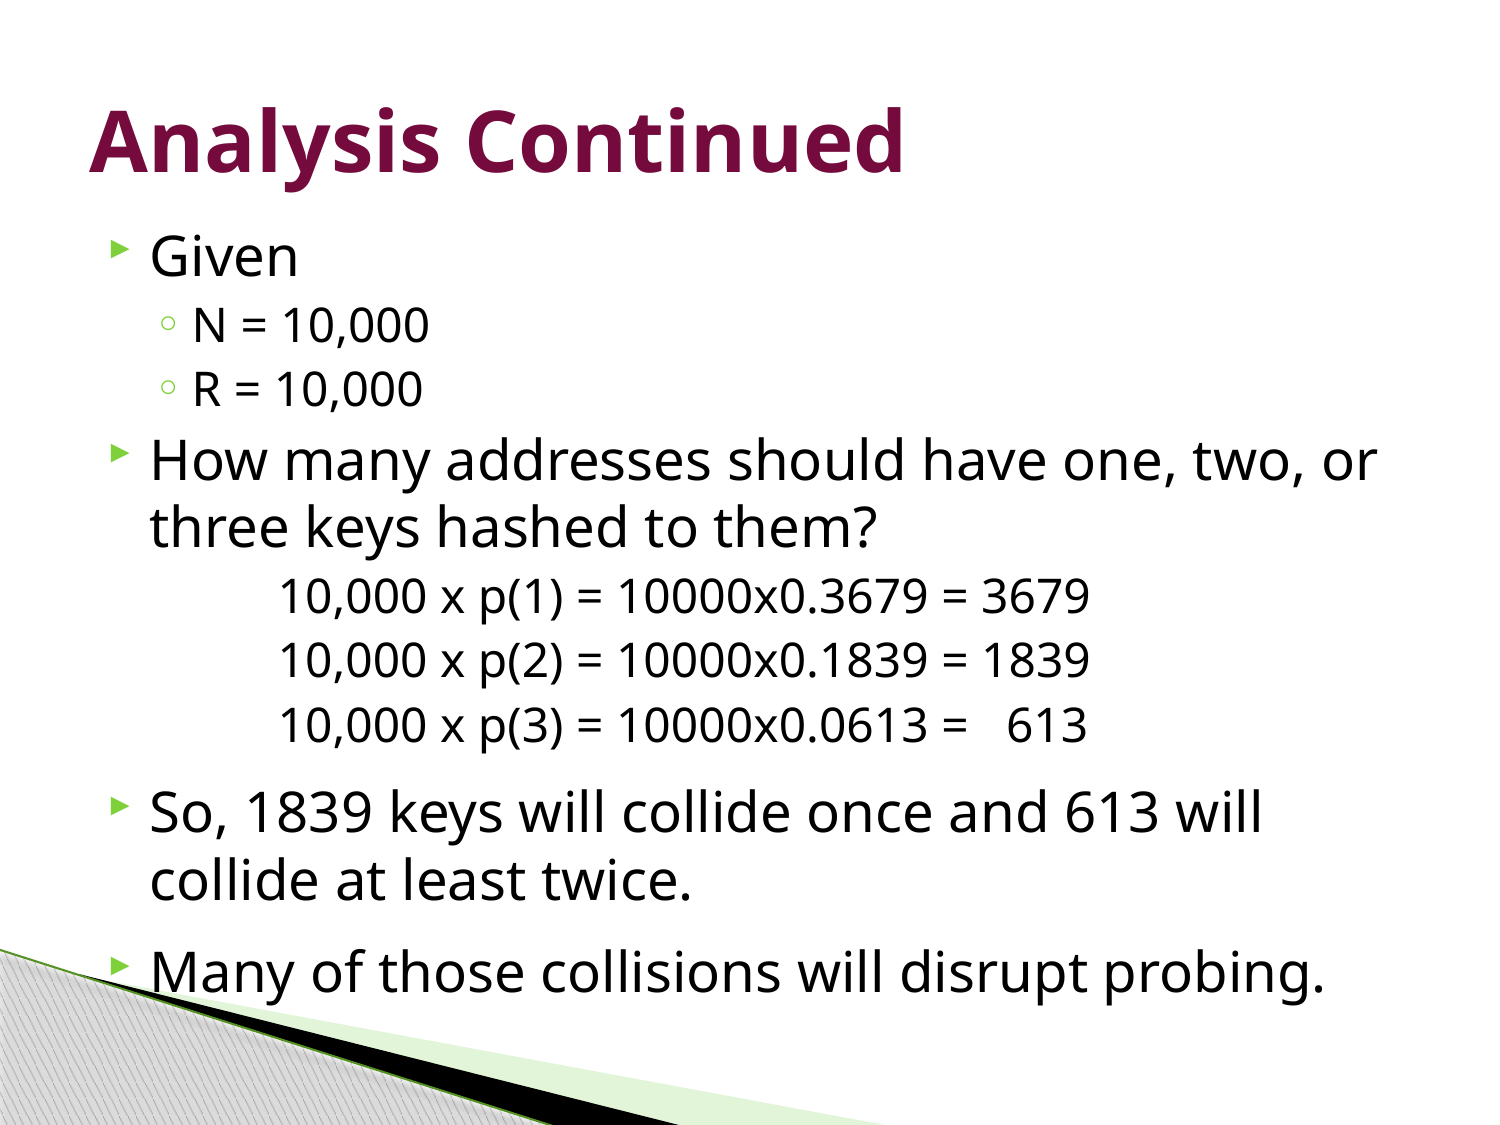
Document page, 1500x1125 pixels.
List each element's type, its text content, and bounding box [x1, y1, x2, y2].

list Given N = 10,000 R = 10,000 How many addresses should have one, two, or three keys hashed to them? 10,000 x p(1) = 10000x0.3679 = 3679 10,000 x p(2) = 10000x0.1839 = 1839 10,000 x p(3) = 10000x0.0613 = 613 So, 1839 keys will collide once and 613 will collide at least twice. Many of those collisions will disrupt probing. [75, 233, 1425, 955]
title Analysis Continued [75, 45, 1425, 233]
